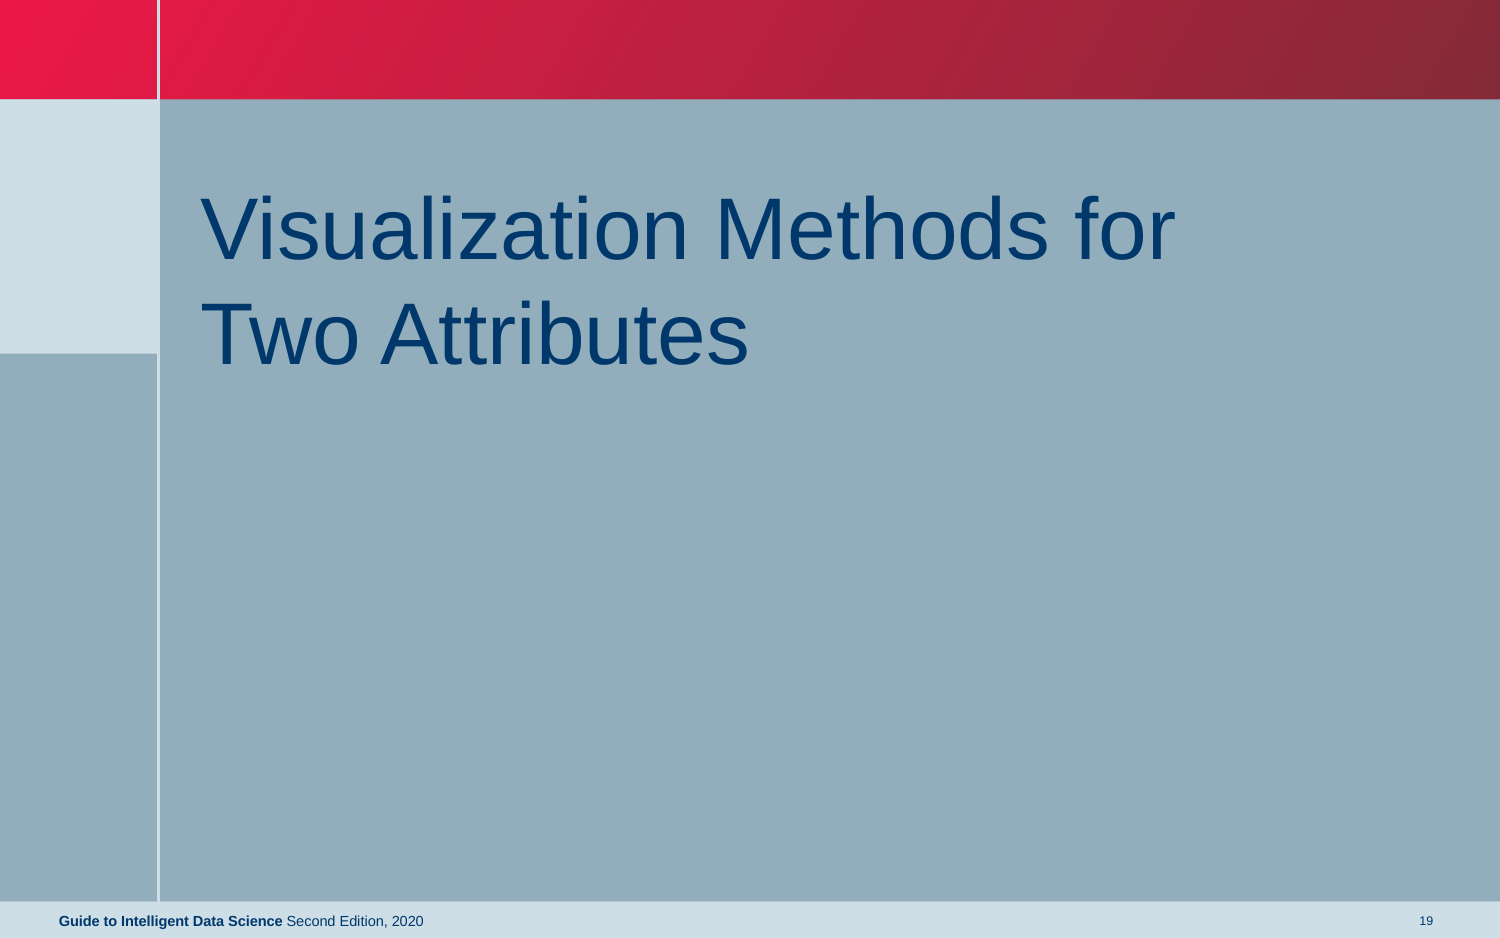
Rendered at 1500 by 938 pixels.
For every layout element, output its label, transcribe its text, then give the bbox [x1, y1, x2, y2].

slide_number 19 [1411, 900, 1442, 938]
footer Guide to Intelligent Data Science Second Edition, 2020 [58, 900, 717, 938]
title Visualization Methods for Two Attributes [200, 172, 1314, 385]
